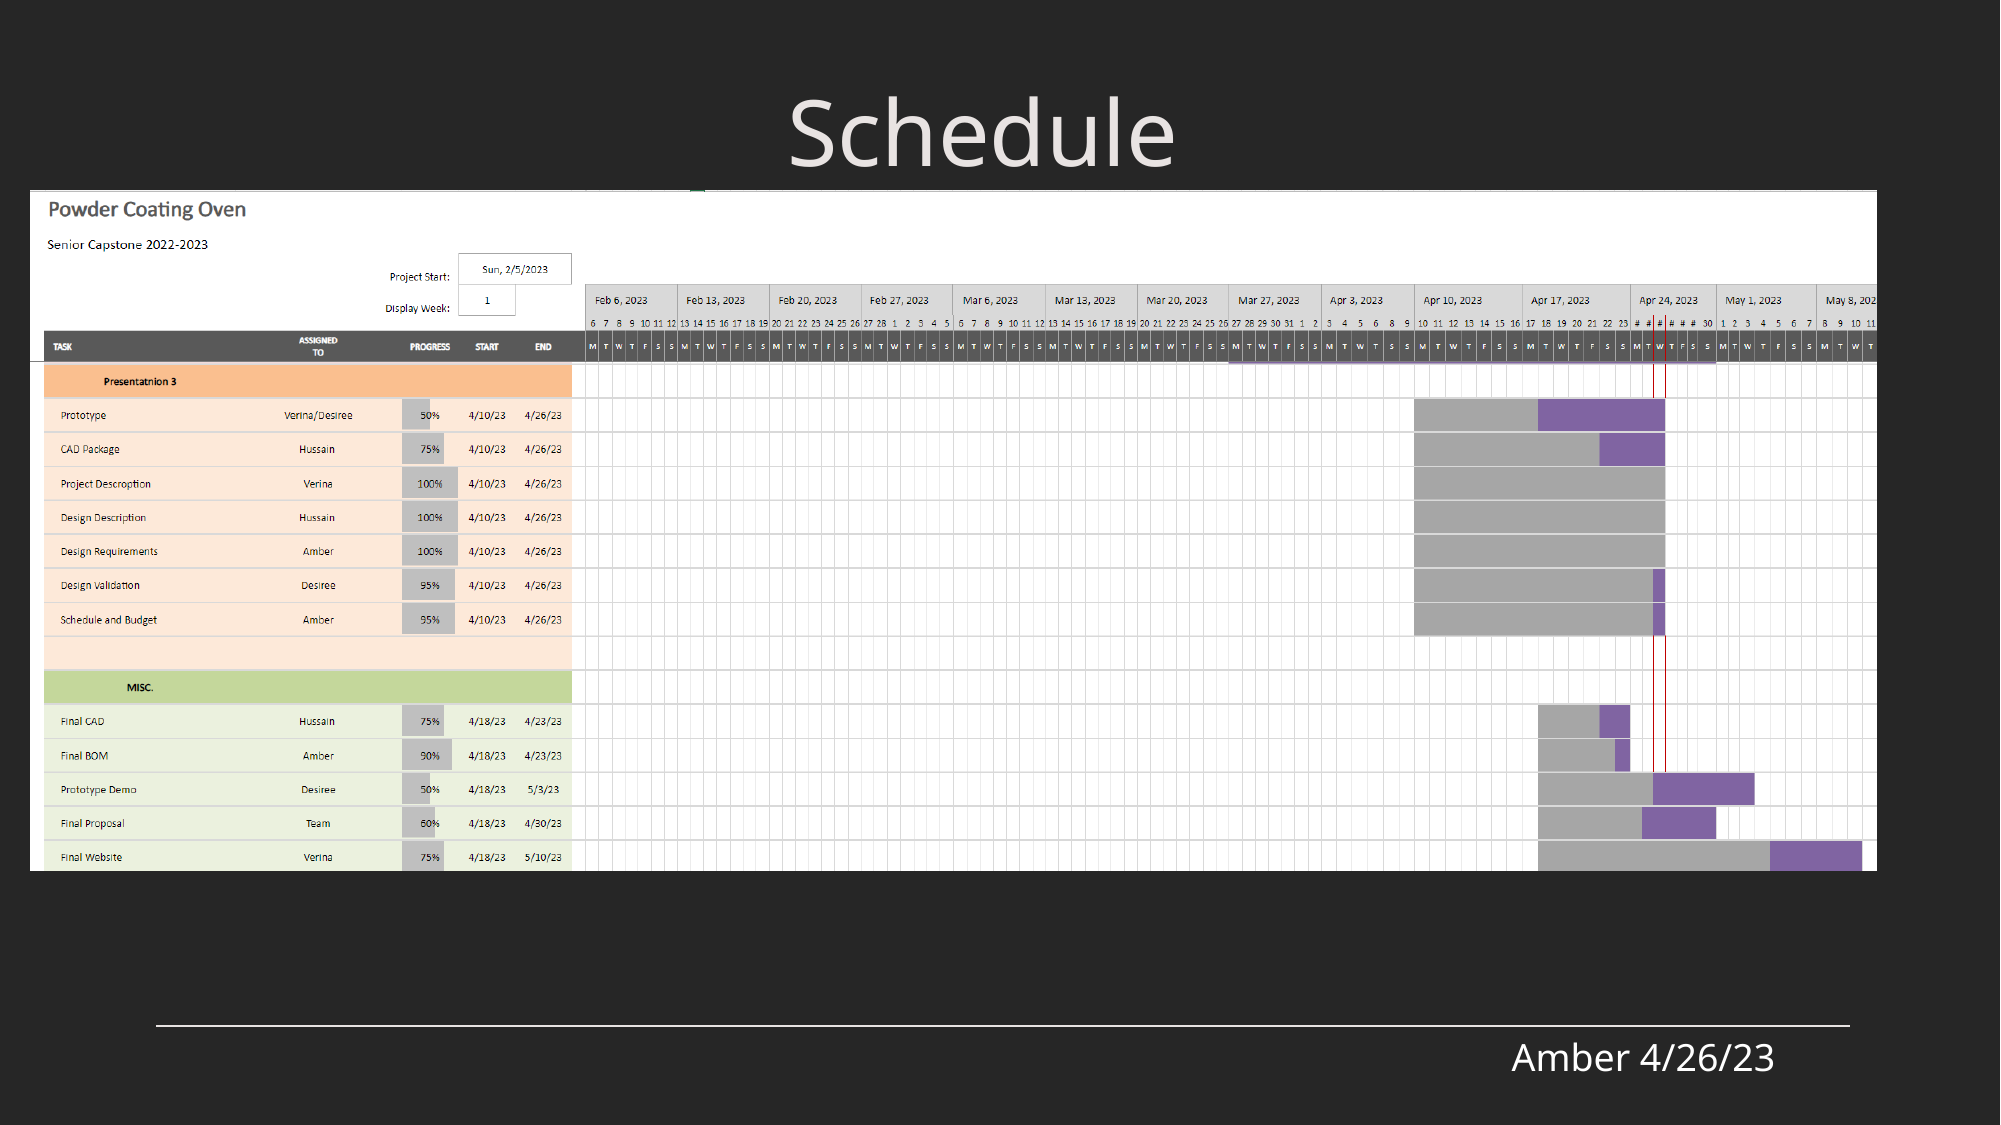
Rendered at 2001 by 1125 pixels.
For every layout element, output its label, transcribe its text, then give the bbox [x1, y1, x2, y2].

picture [30, 190, 1877, 871]
text_box Amber 4/26/23 [1496, 1026, 1850, 1087]
title Schedule [139, 38, 1850, 190]
